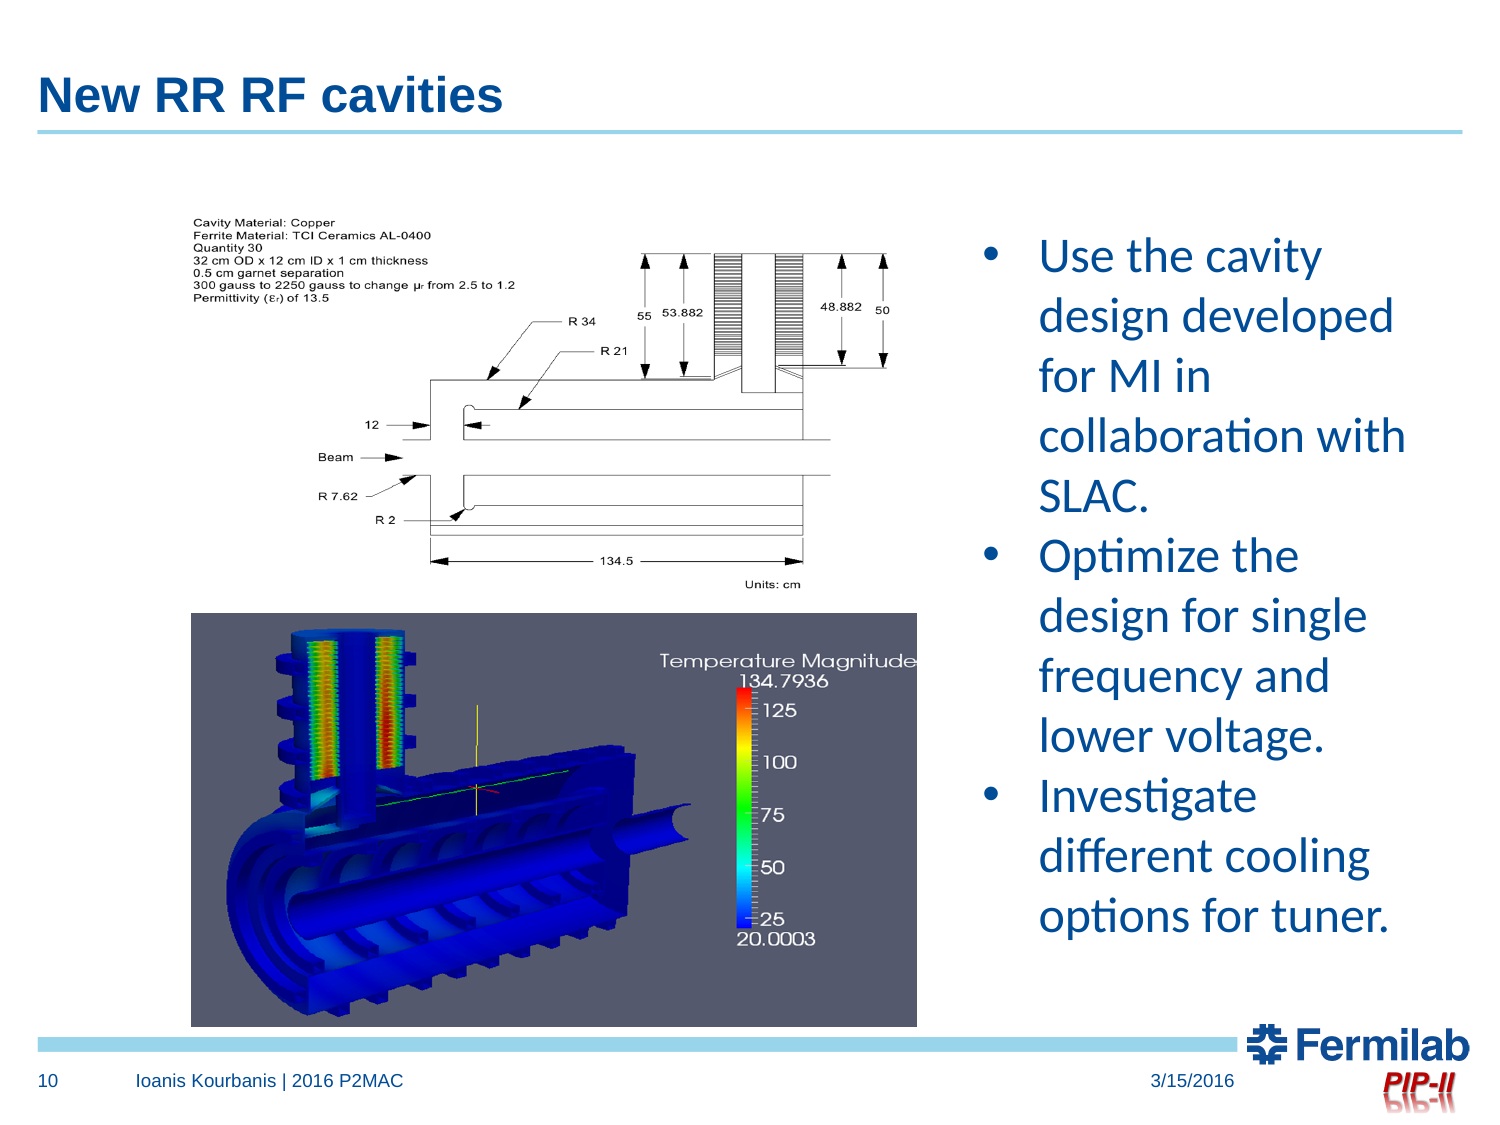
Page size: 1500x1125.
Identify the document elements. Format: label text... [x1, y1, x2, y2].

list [191, 215, 892, 592]
footer Ioanis Kourbanis | 2016 P2MAC [135, 1068, 863, 1109]
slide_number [1058, 1068, 1235, 1109]
title New RR RF cavities [37, 17, 1076, 123]
picture [0, 0, 1500, 1125]
text_box Use the cavity design developed for MI in collaboration with SLAC. Optimize the design for single frequency and lower voltage. Investigate different cooling options for tuner. [967, 215, 1439, 951]
slide_number 10 [37, 1068, 111, 1109]
